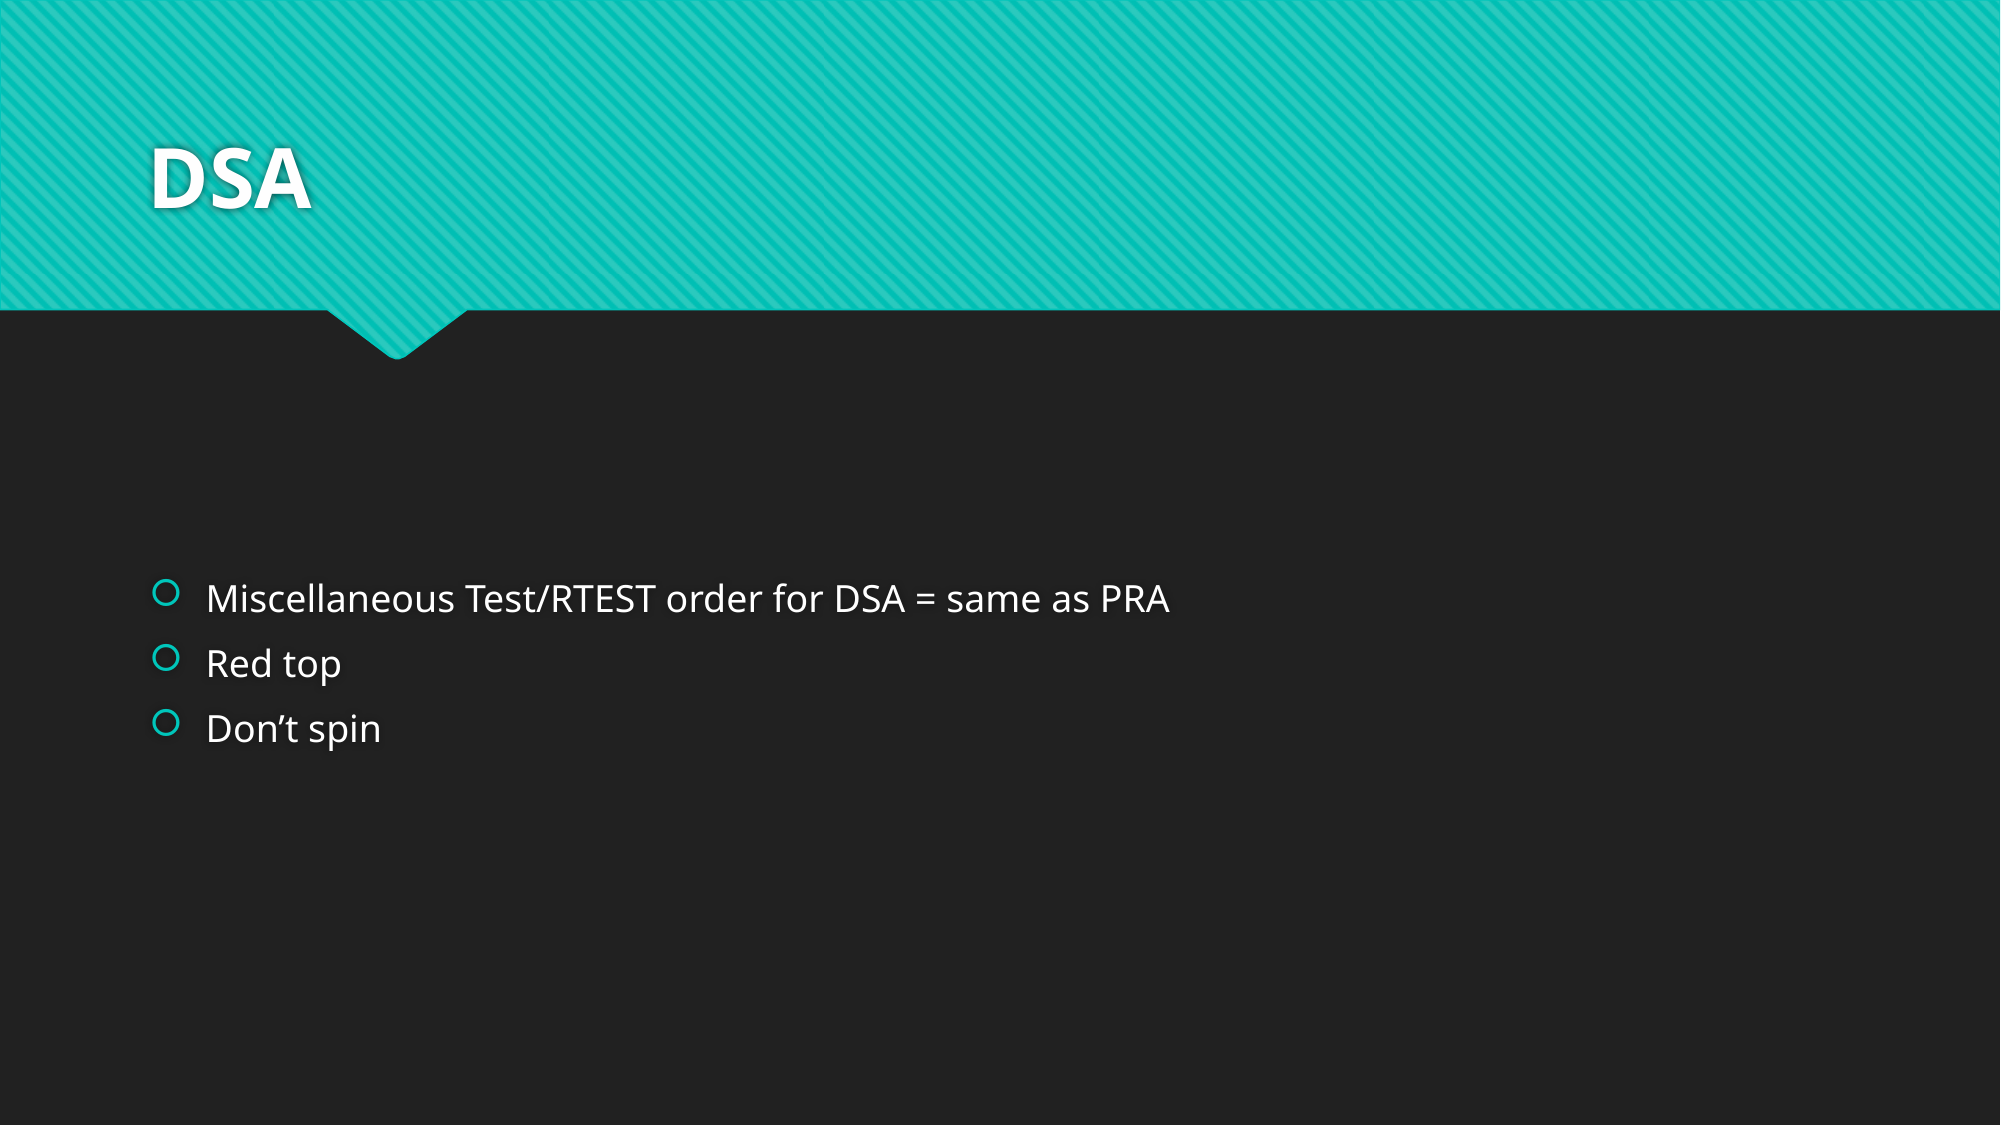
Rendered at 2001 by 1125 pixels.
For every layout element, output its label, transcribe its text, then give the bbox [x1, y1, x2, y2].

title DSA [132, 73, 1868, 233]
list Miscellaneous Test/RTEST order for DSA = same as PRA Red top Don’t spin [134, 364, 1866, 962]
